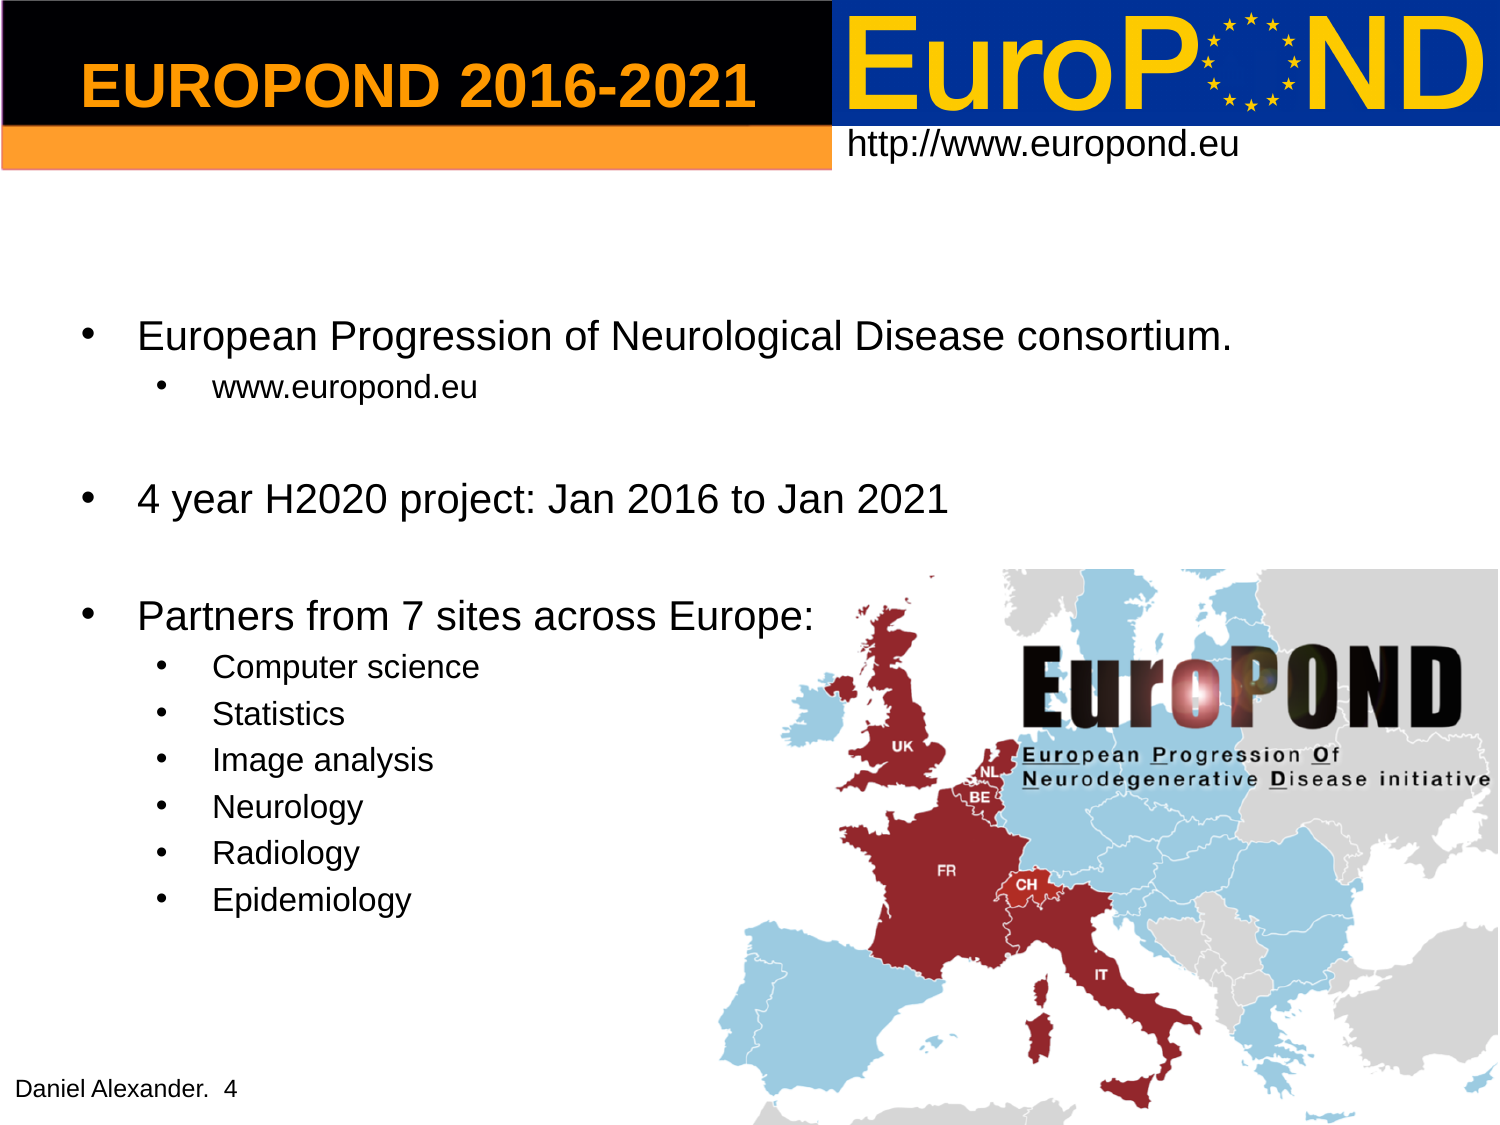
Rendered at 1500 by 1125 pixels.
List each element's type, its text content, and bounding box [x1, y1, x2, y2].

title EuroPond 2016-2021 [65, 0, 1360, 177]
picture [0, 0, 65, 172]
text_box http://www.europond.eu [832, 134, 1500, 172]
picture [831, 0, 1500, 126]
picture [702, 568, 1500, 1125]
list European Progression of Neurological Disease consortium. www.europond.eu 4 year H2020 project: Jan 2016 to Jan 2021 Partners from 7 sites across Europe: Computer science Statistics Image analysis Neurology Radiology Epidemiology [65, 389, 1464, 1043]
